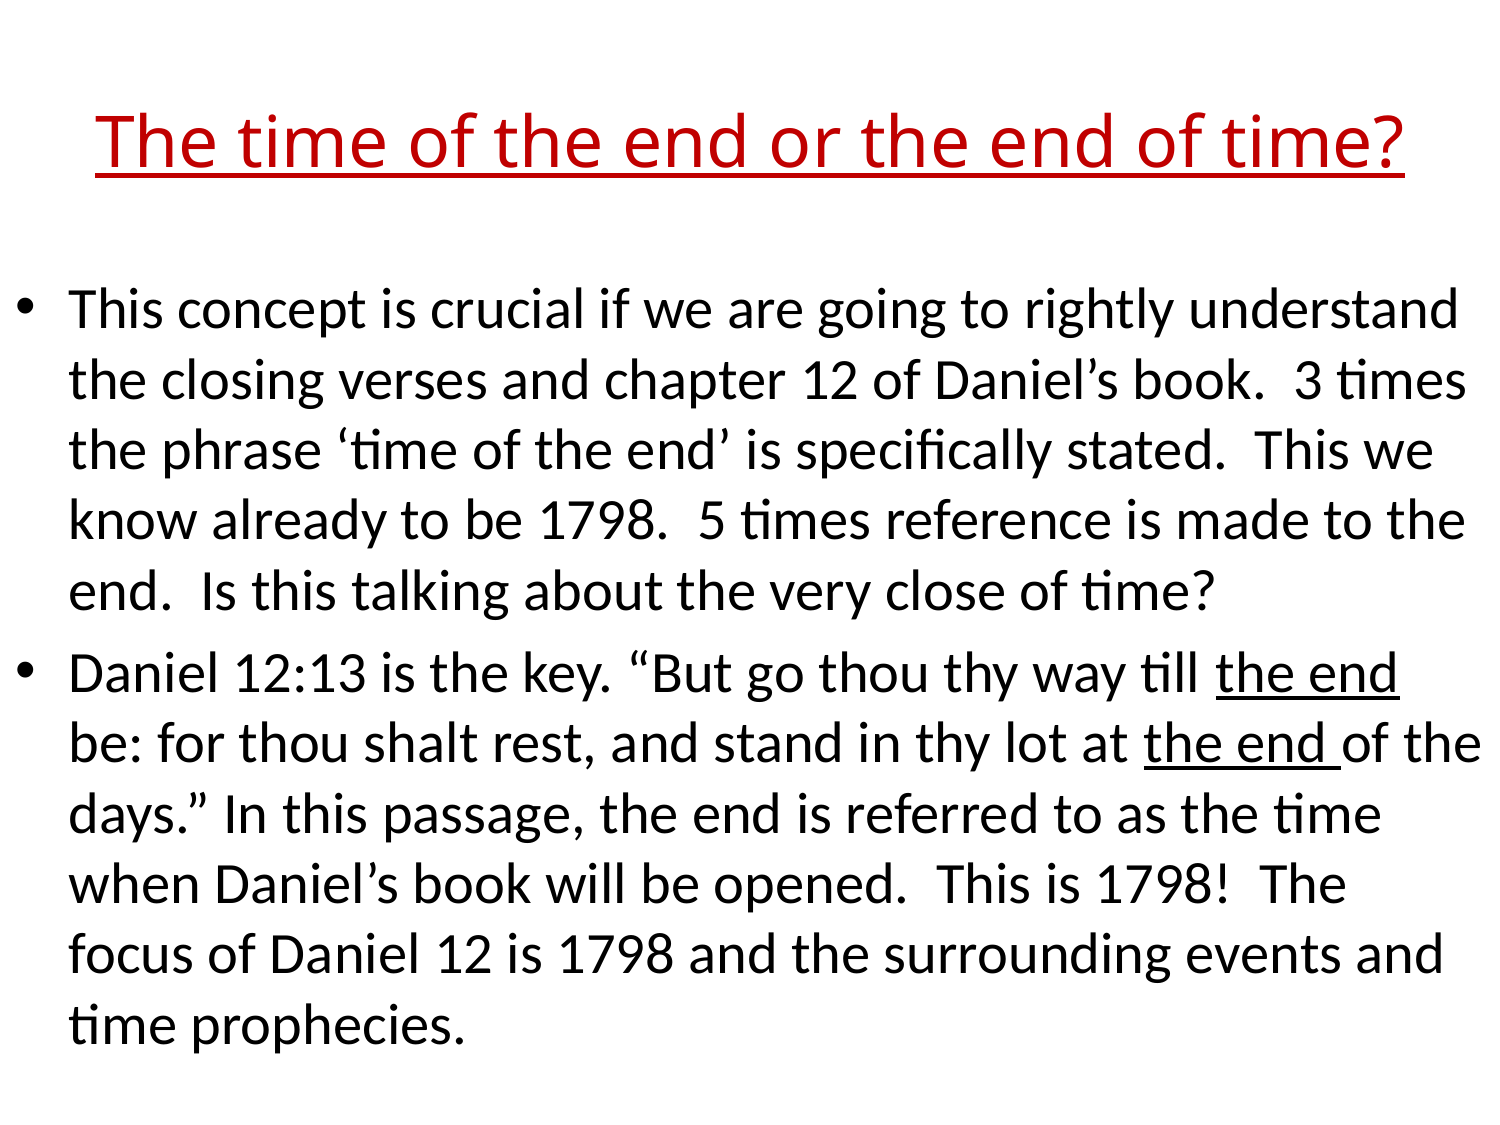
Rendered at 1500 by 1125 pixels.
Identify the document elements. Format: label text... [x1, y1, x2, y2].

title The time of the end or the end of time? [75, 45, 1425, 233]
list This concept is crucial if we are going to rightly understand the closing verses and chapter 12 of Daniel’s book. 3 times the phrase ‘time of the end’ is specifically stated. This we know already to be 1798. 5 times reference is made to the end. Is this talking about the very close of time? Daniel 12:13 is the key. “But go thou thy way till the end be: for thou shalt rest, and stand in thy lot at the end of the days.” In this passage, the end is referred to as the time when Daniel’s book will be opened. This is 1798! The focus of Daniel 12 is 1798 and the surrounding events and time prophecies. [0, 262, 1500, 1125]
